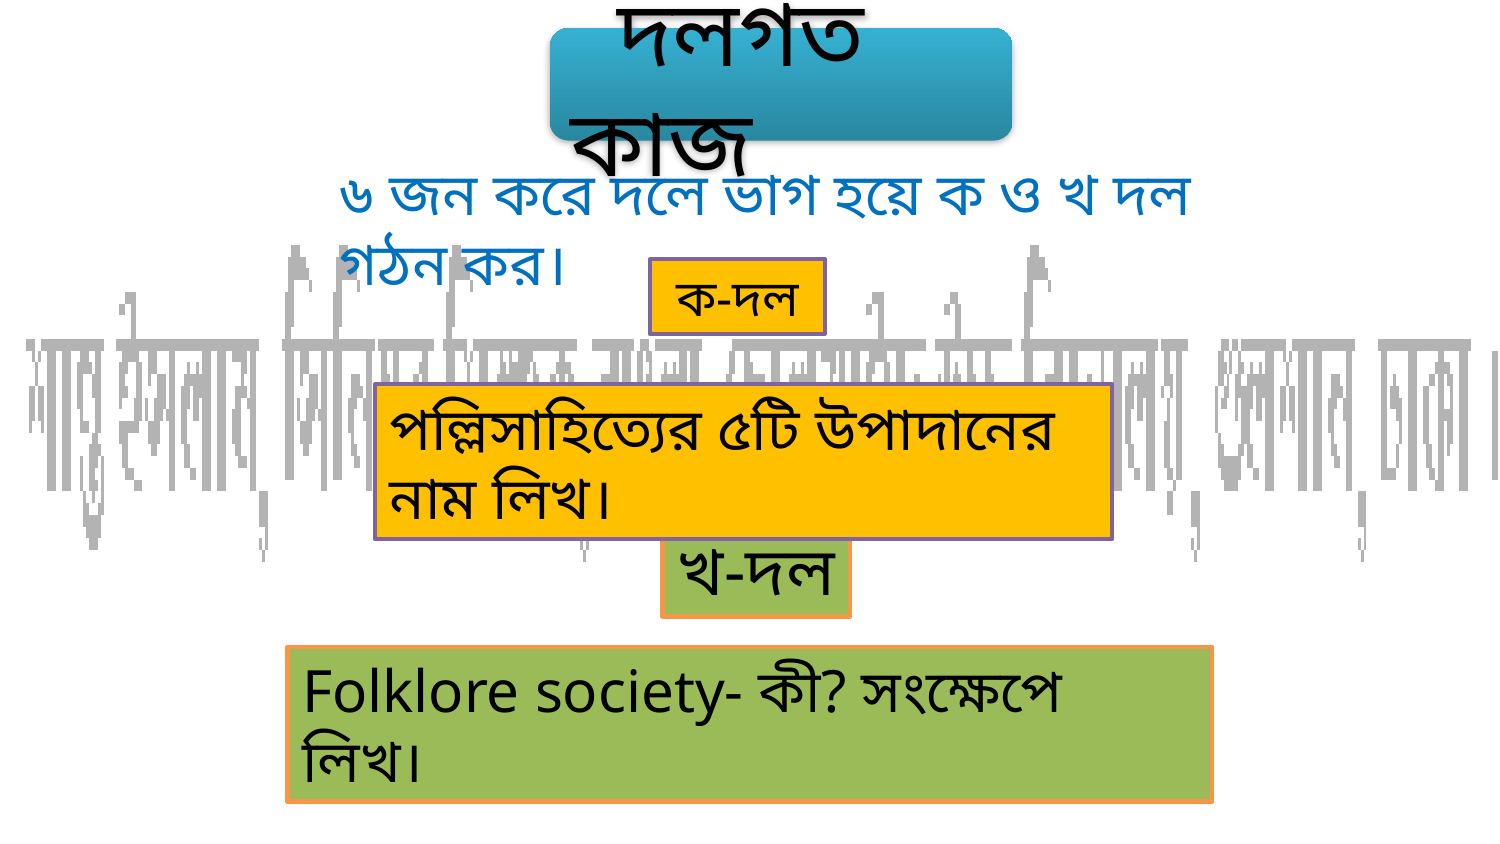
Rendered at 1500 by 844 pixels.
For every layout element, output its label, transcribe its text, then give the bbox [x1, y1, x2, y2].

text_box ৬ জন করে দলে ভাগ হয়ে ক ও খ দল গঠন কর। [324, 149, 1238, 305]
text_box দলগত কাজ [549, 28, 1013, 141]
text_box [374, 259, 1113, 471]
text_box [287, 521, 1213, 733]
